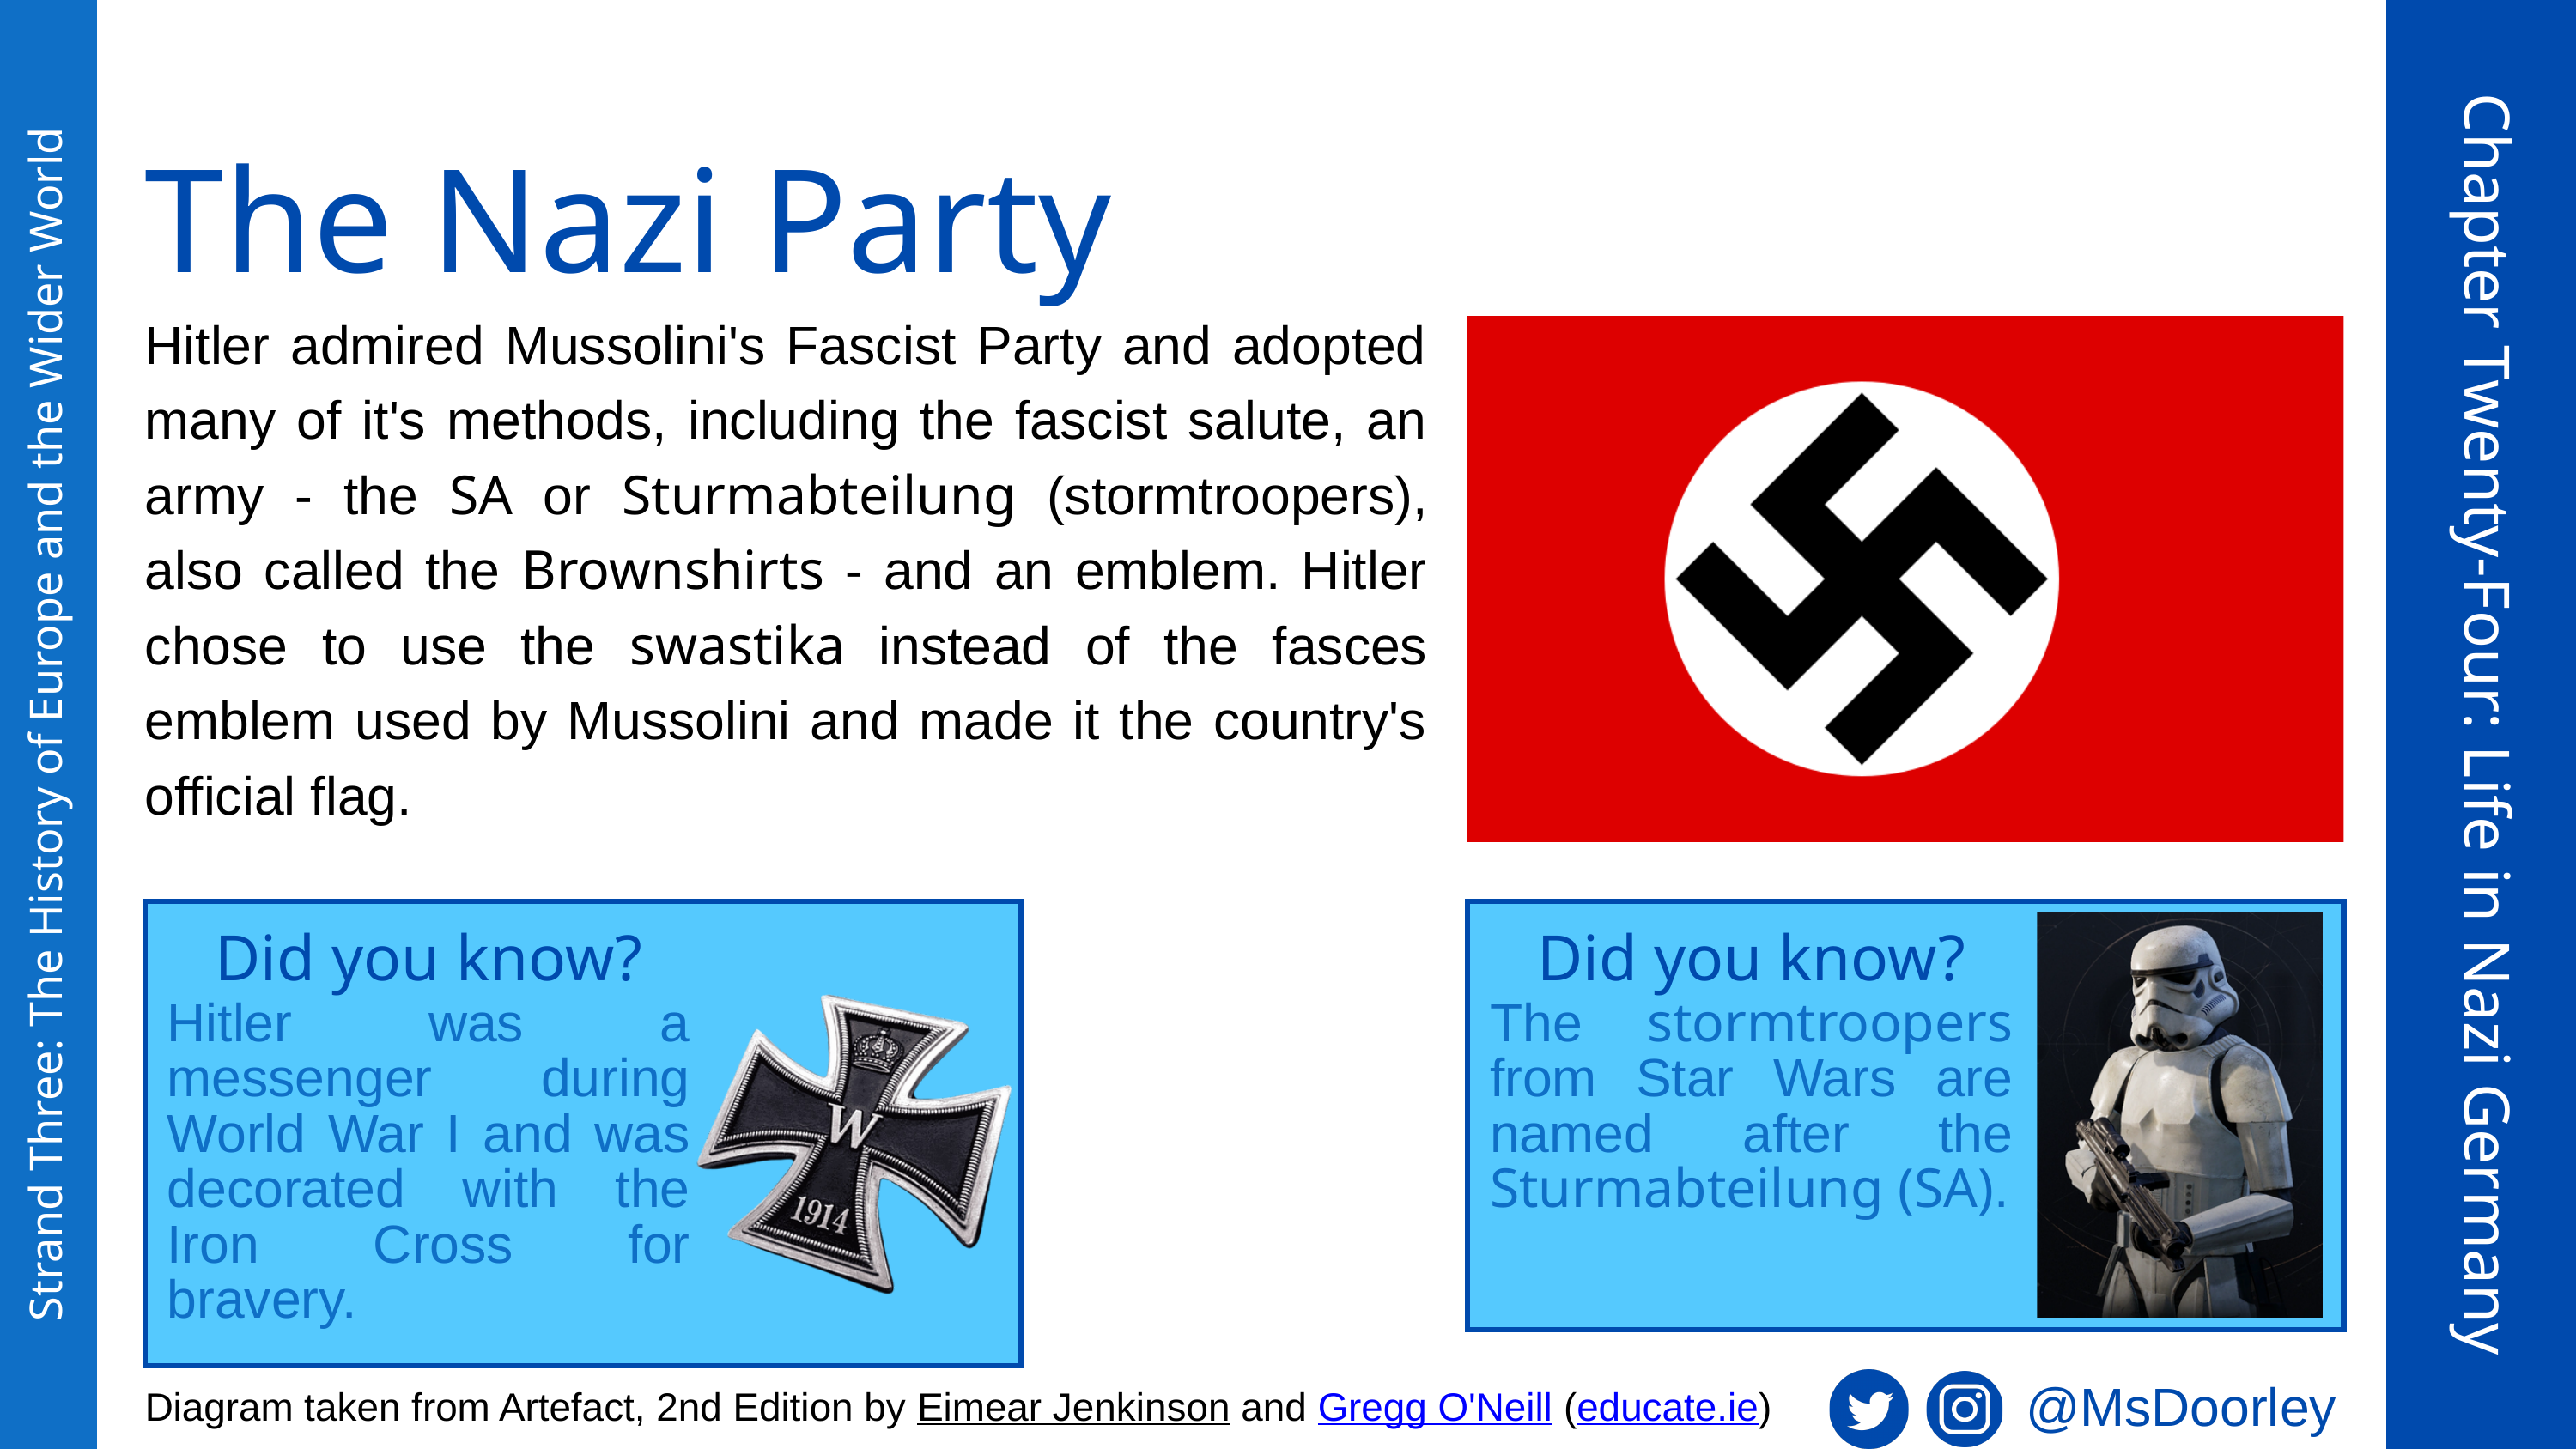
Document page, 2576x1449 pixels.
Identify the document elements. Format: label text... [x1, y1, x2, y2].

text_box [1467, 316, 2344, 842]
text_box Diagram taken from Artefact, 2nd Edition by Eimear Jenkinson and Gregg O'Neill (educate.ie) [144, 1373, 1825, 1429]
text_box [0, 0, 97, 1449]
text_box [2385, 0, 2576, 1449]
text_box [144, 900, 1022, 1367]
text_box Hitler admired Mussolini's Fascist Party and adopted many of it's methods, including the fascist salute, an army - the SA or Sturmabteilung (stormtroopers), also called the Brownshirts - and an emblem. Hitler chose to use the swastika instead of the fasces emblem used by Mussolini and made it the country's official flag. [144, 300, 1428, 826]
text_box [1829, 1369, 2386, 1449]
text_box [1467, 900, 2344, 1331]
text_box The Nazi Party [144, 100, 2344, 301]
